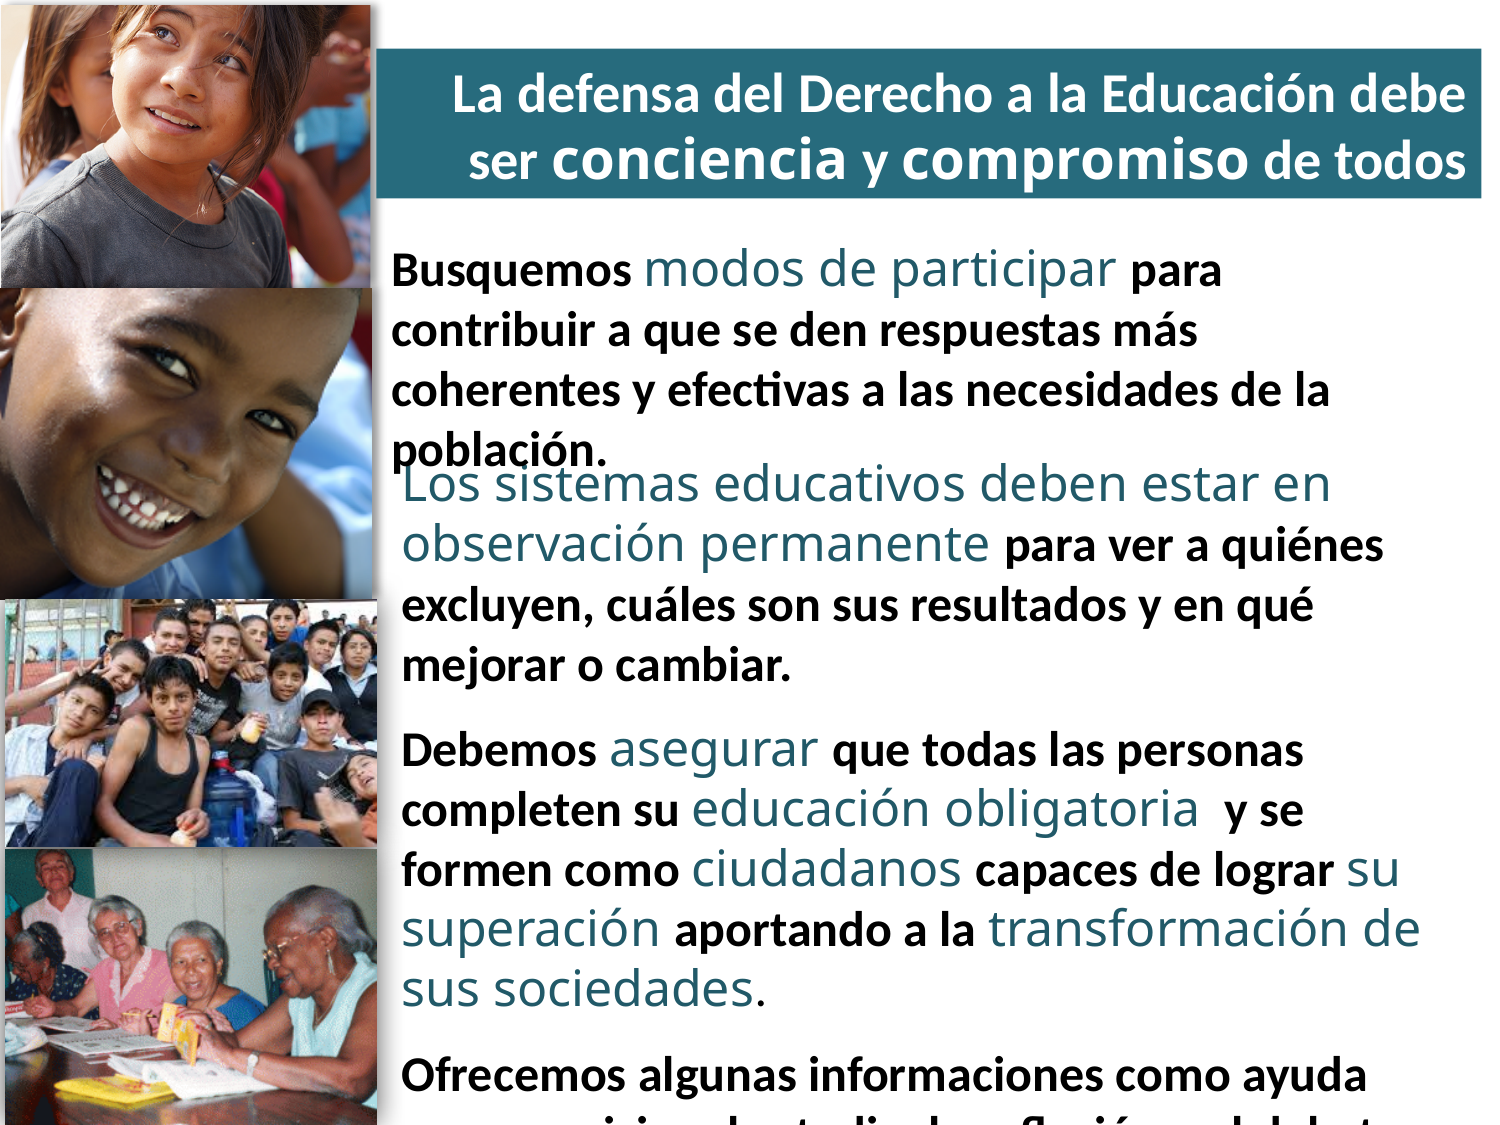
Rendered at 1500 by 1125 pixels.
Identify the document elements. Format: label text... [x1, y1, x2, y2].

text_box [0, 5, 373, 600]
text_box Busquemos modos de participar para contribuir a que se den respuestas más coherentes y efectivas a las necesidades de la población. [376, 229, 1418, 485]
text_box La defensa del Derecho a la Educación debe ser conciencia y compromiso de todos [376, 48, 1482, 199]
list Los sistemas educativos deben estar en observación permanente para ver a quiénes excluyen, cuáles son sus resultados y en qué mejorar o cambiar. Debemos asegurar que todas las personas completen su educación obligatoria y se formen como ciudadanos capaces de lograr su superación aportando a la transformación de sus sociedades. Ofrecemos algunas informaciones como ayuda para propiciar el estudio, la reflexión y el debate. [386, 443, 1472, 902]
picture [5, 849, 378, 1125]
picture [5, 599, 378, 847]
